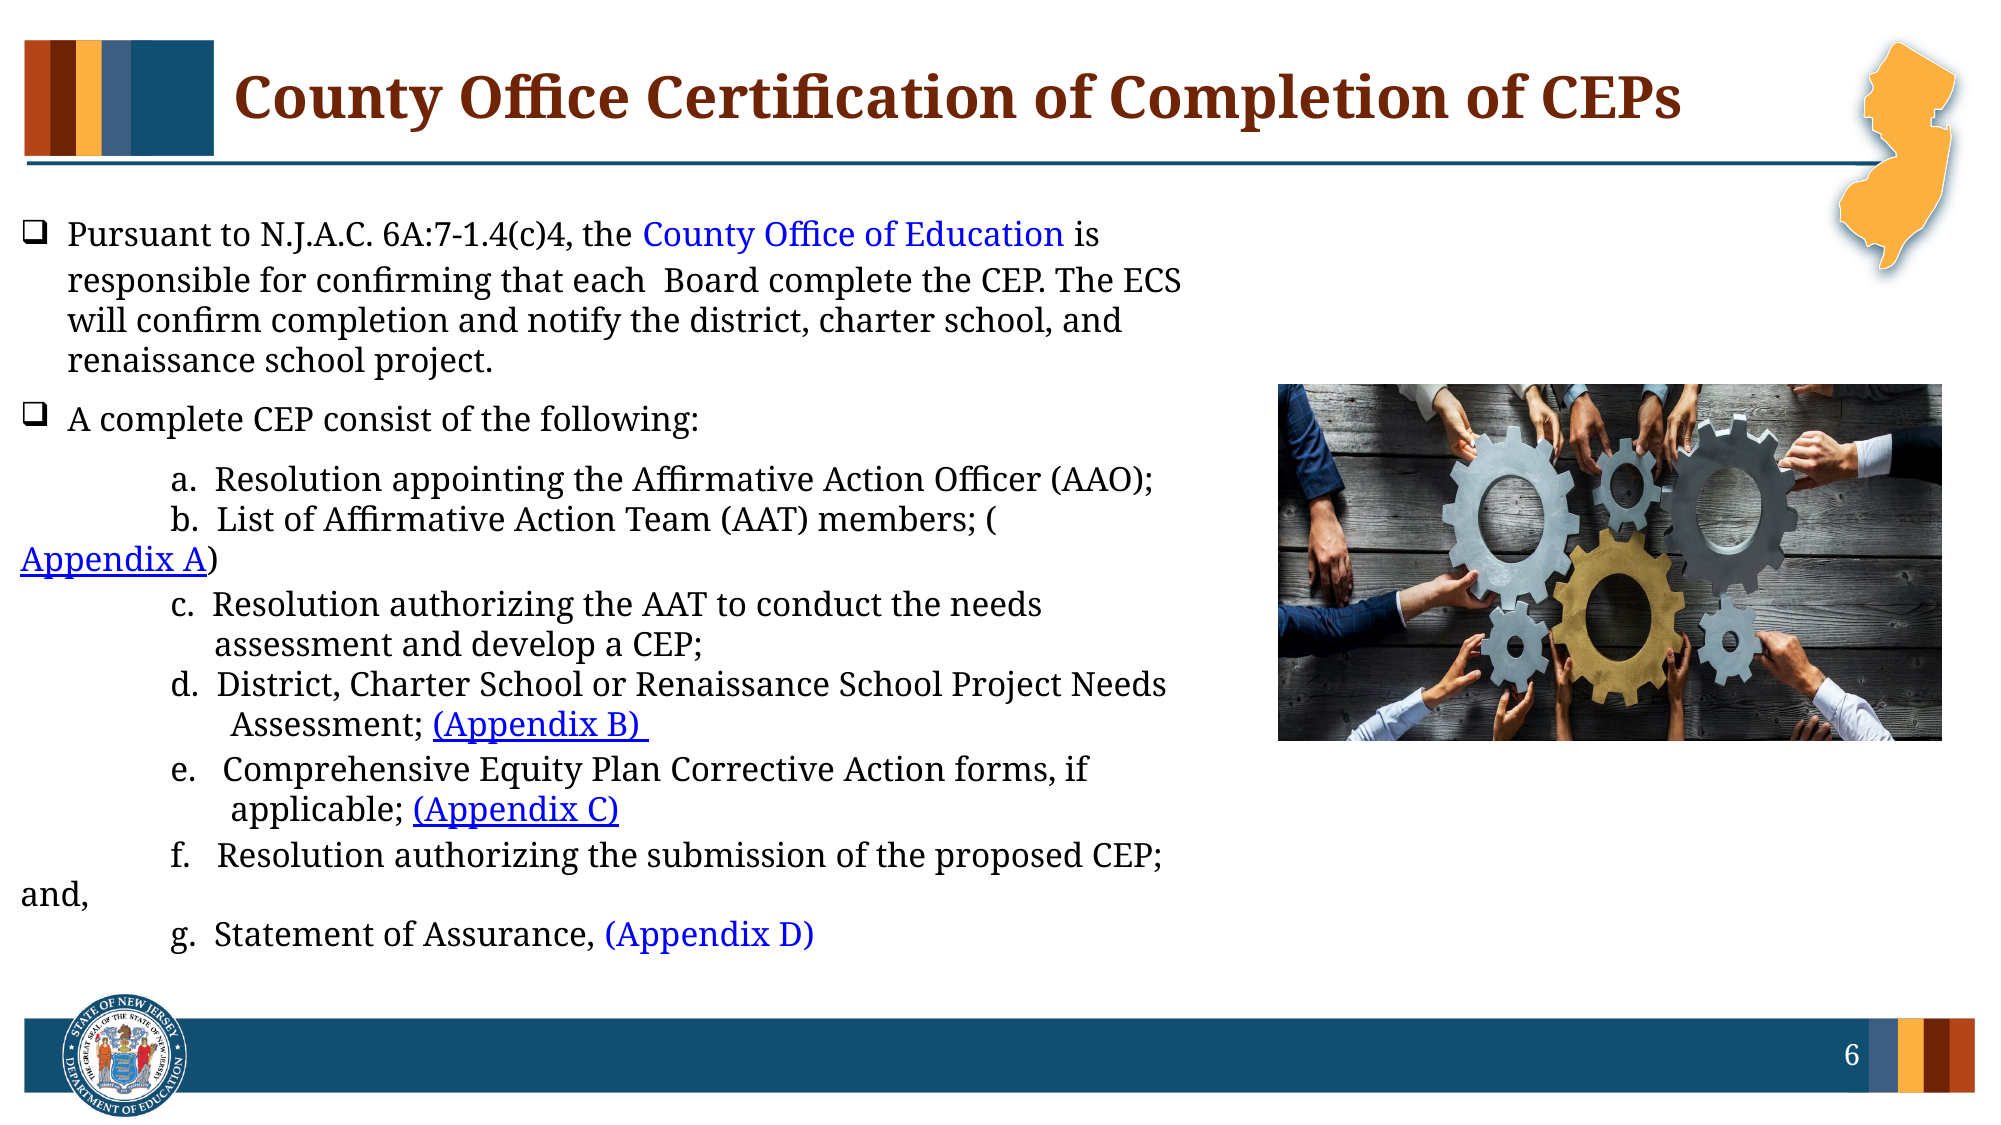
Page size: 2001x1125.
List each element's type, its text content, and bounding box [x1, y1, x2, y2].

title County Office Certification of Completion of CEPs [218, 38, 1876, 162]
text_box Pursuant to N.J.A.C. 6A:7-1.4(c)4, the County Office of Education is responsible for confirming that each Board complete the CEP. The ECS will confirm completion and notify the district, charter school, and renaissance school project. A complete CEP consist of the following: a. Resolution appointing the Affirmative Action Officer (AAO); b. List of Affirmative Action Team (AAT) members; (Appendix A) c. Resolution authorizing the AAT to conduct the needs assessment and develop a CEP; d. District, Charter School or Renaissance School Project Needs Assessment; (Appendix B) e. Comprehensive Equity Plan Corrective Action forms, if applicable; (Appendix C) f. Resolution authorizing the submission of the proposed CEP; and, g. Statement of Assurance, (Appendix D) [5, 206, 1199, 1066]
picture [1278, 384, 1942, 741]
slide_number 6 [1425, 1026, 1876, 1087]
picture [24, 992, 1975, 1119]
picture [24, 26, 1976, 295]
